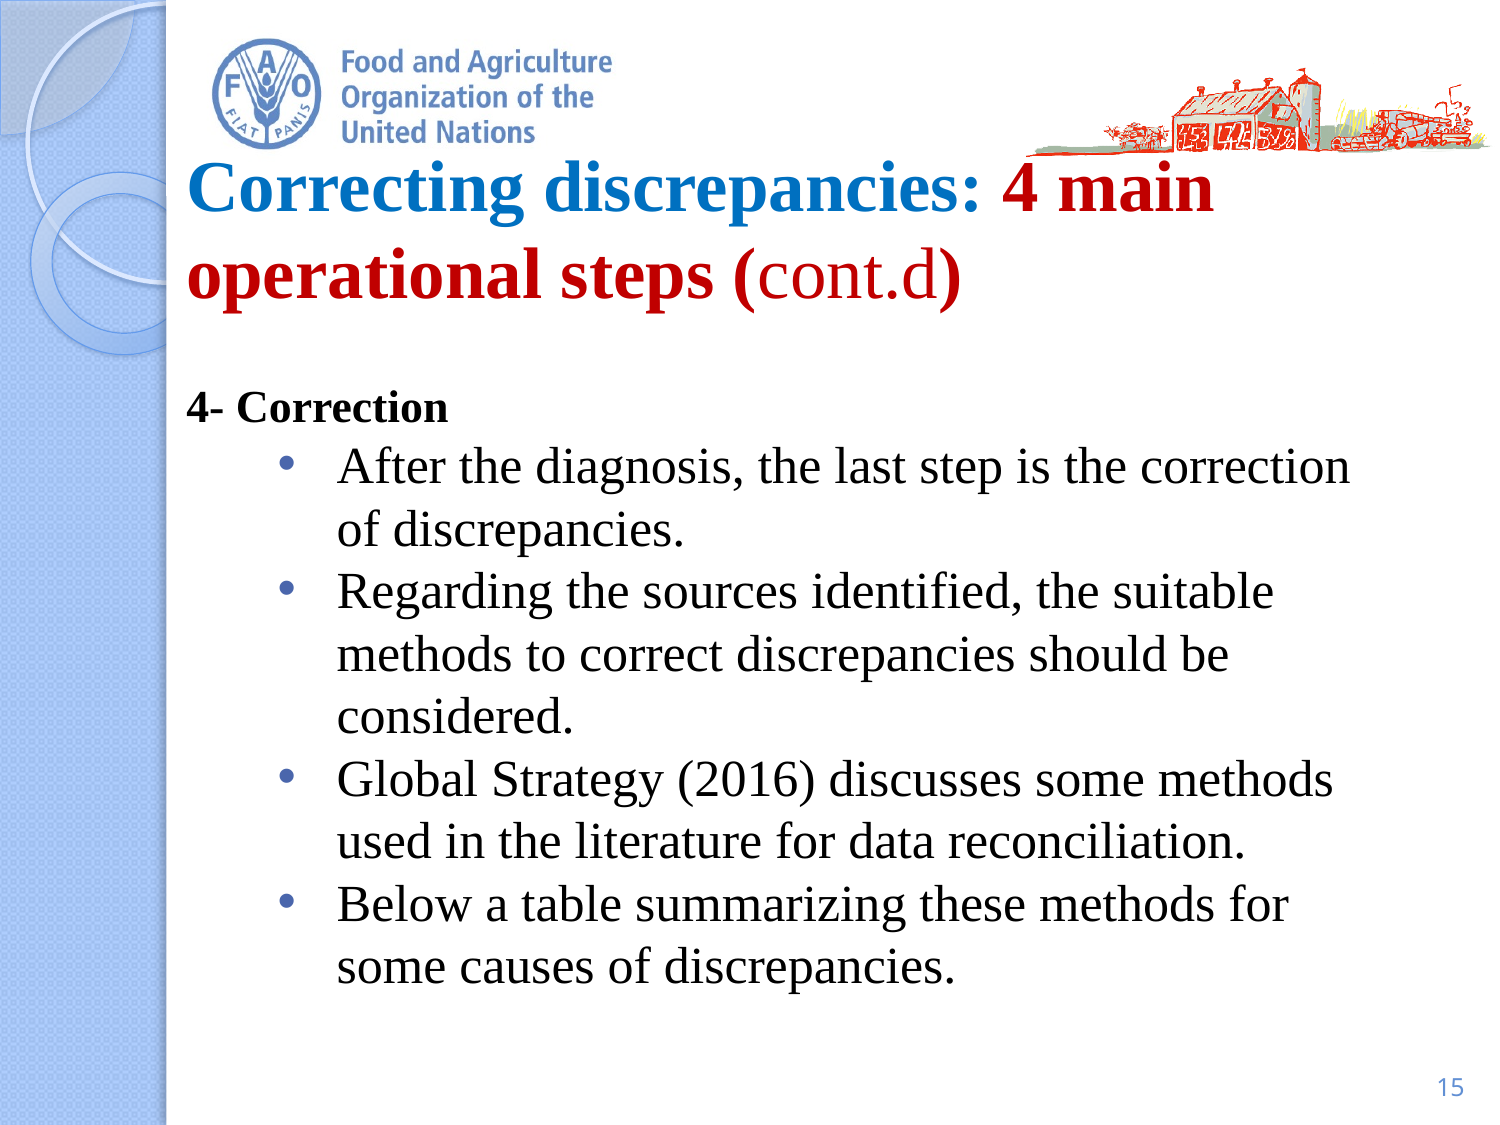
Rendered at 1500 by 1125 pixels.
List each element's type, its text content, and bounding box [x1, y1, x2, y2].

picture [166, 0, 656, 196]
picture [998, 0, 1500, 169]
list 4- Correction After the diagnosis, the last step is the correction of discrepancies. Regarding the sources identified, the suitable methods to correct discrepancies should be considered. Global Strategy (2016) discusses some methods used in the literature for data reconciliation. Below a table summarizing these methods for some causes of discrepancies. [171, 361, 1388, 1024]
slide_number 15 [1413, 1034, 1488, 1113]
text_box Correcting discrepancies: 4 main operational steps (cont.d) [171, 148, 1447, 303]
